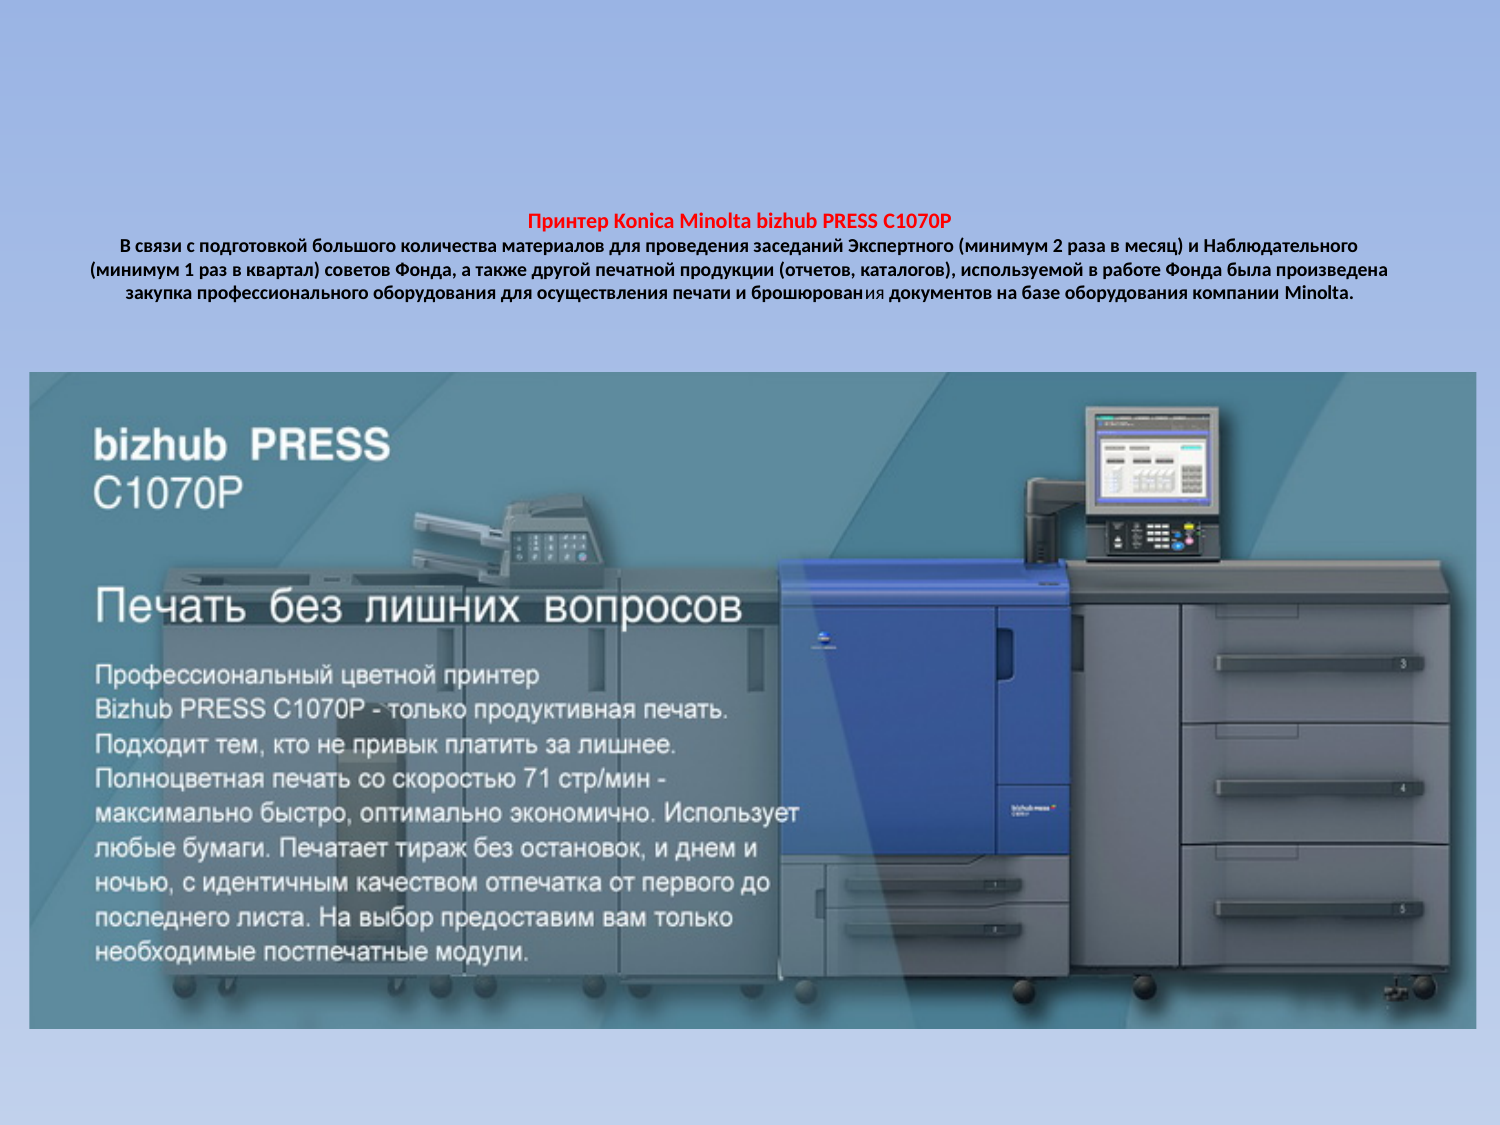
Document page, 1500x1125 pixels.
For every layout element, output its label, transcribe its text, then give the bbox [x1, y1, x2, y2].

title Принтер Konica Minolta bizhub PRESS C1070P В связи с подготовкой большого количества материалов для проведения заседаний Экспертного (минимум 2 раза в месяц) и Наблюдательного (минимум 1 раз в квартал) советов Фонда, а также другой печатной продукции (отчетов, каталогов), используемой в работе Фонда была произведена закупка профессионального оборудования для осуществления печати и брошюрования документов на базе оборудования компании Minolta. [64, 190, 1415, 370]
picture [29, 372, 1477, 1029]
